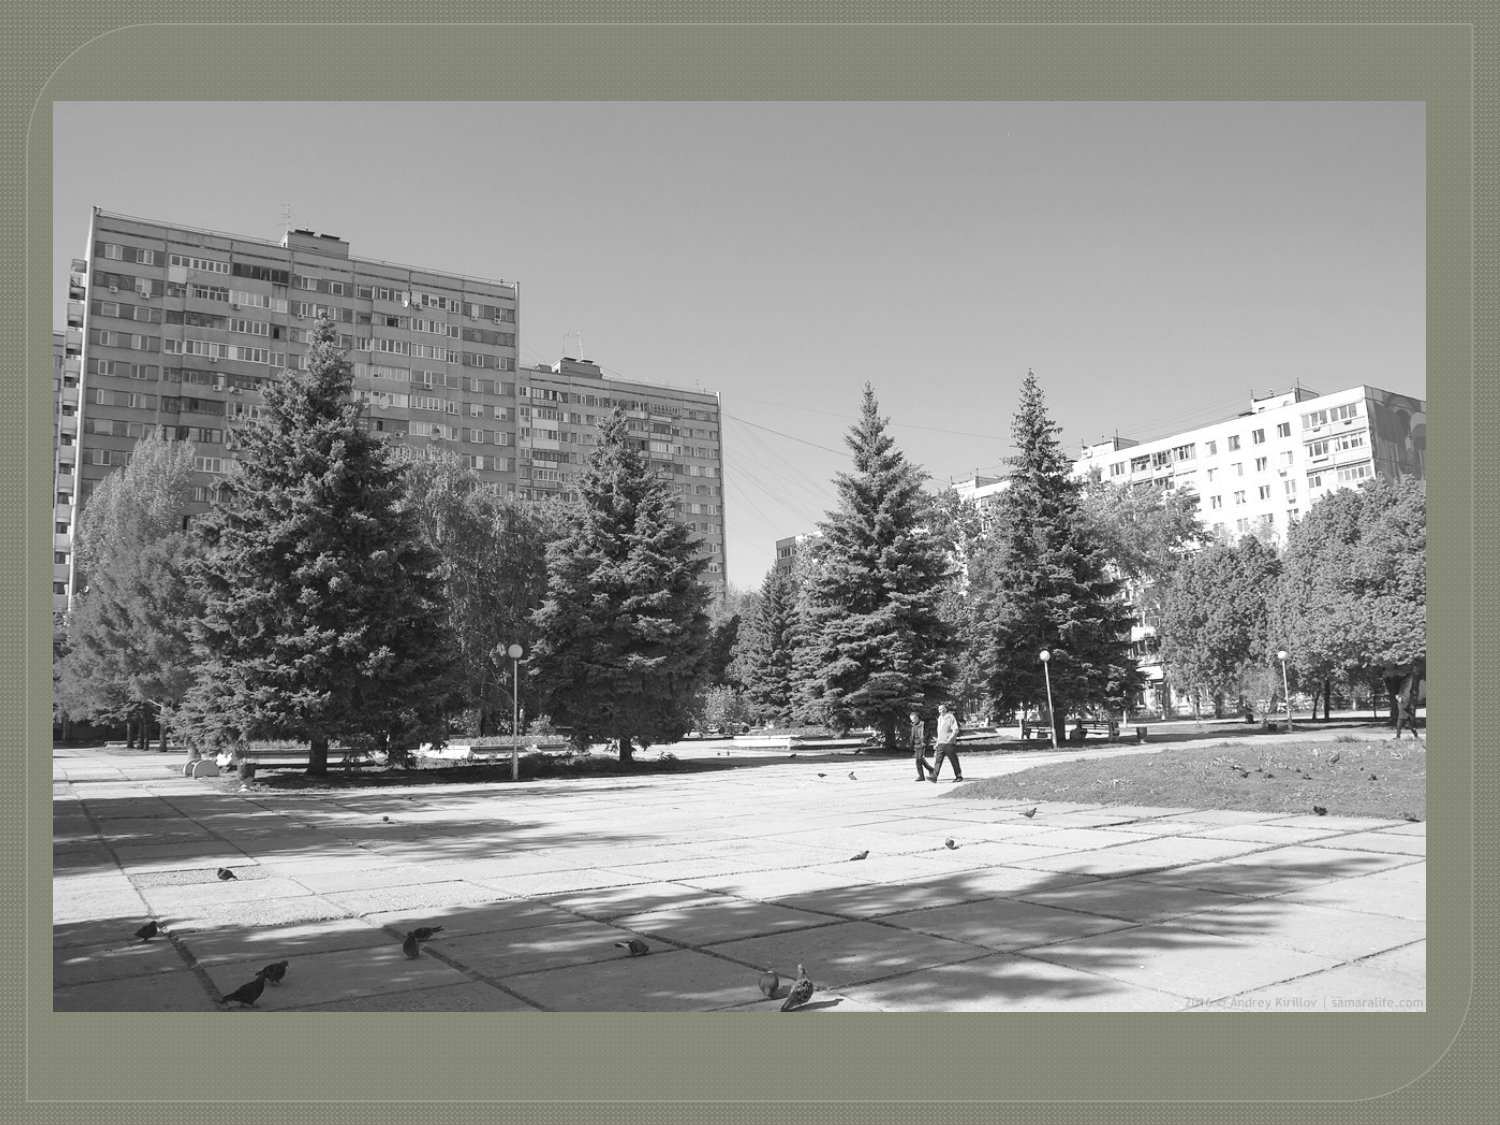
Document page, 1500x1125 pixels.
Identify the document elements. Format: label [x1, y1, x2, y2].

picture [52, 101, 1427, 1012]
